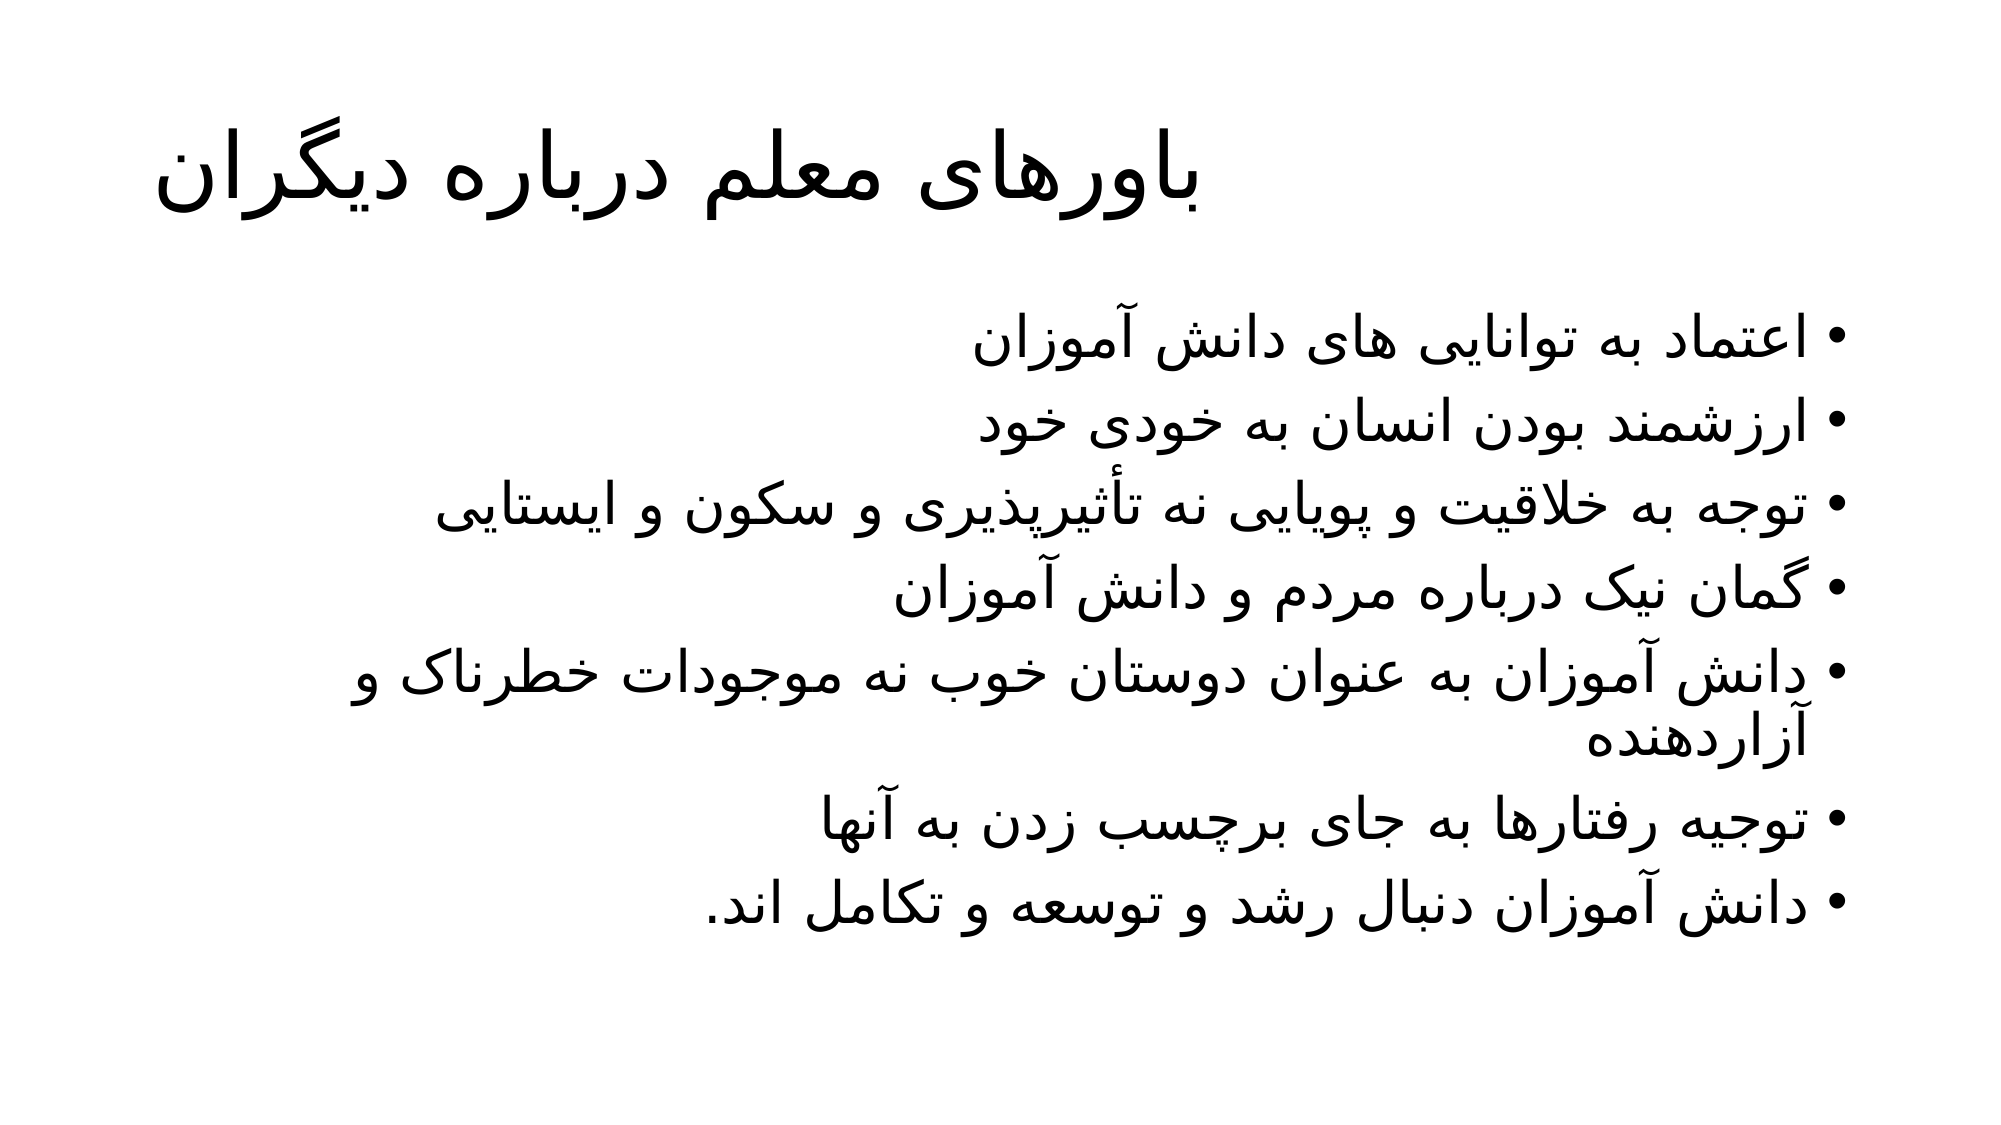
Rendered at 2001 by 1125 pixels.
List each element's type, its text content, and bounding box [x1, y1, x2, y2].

list اعتماد به توانایی های دانش آموزان ارزشمند بودن انسان به خودی خود توجه به خلاقیت و پویایی نه تأثیرپذیری و سکون و ایستایی گمان نیک درباره مردم و دانش آموزان دانش آموزان به عنوان دوستان خوب نه موجودات خطرناک و آزاردهنده توجیه رفتارها به جای برچسب زدن به آنها دانش آموزان دنبال رشد و توسعه و تکامل اند. [137, 299, 1863, 1014]
title باورهای معلم درباره دیگران [137, 59, 1863, 278]
